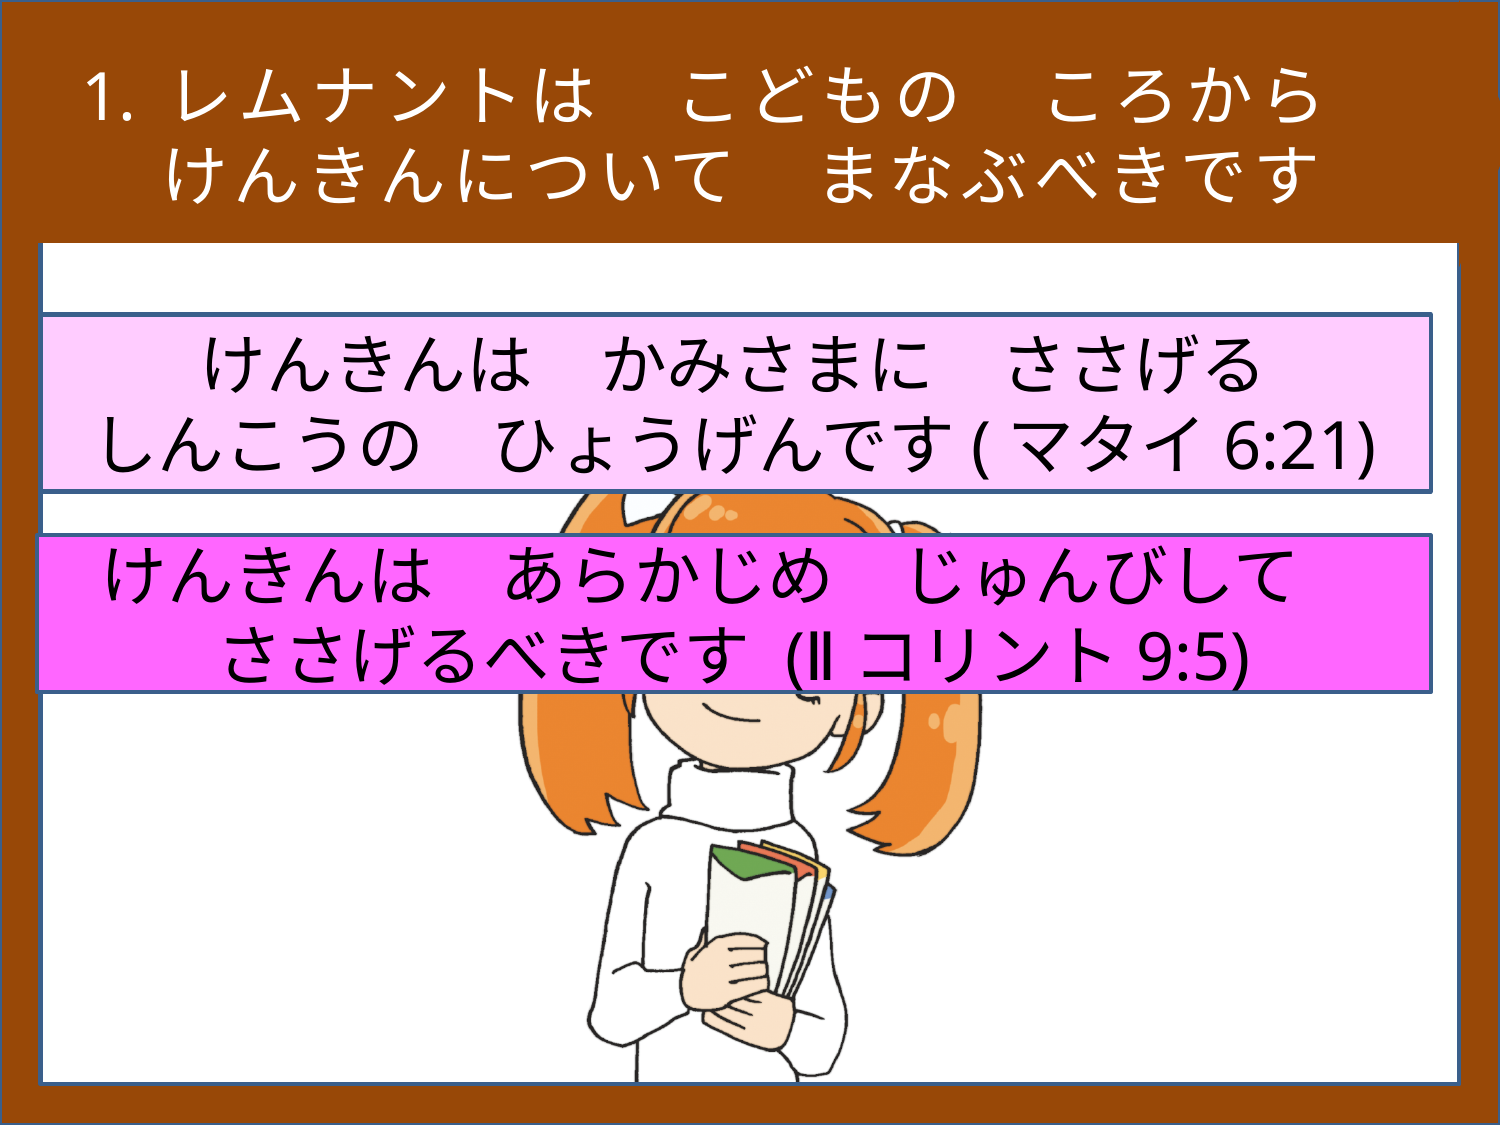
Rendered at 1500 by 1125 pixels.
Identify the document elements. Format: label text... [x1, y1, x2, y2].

text_box [0, 0, 1500, 1125]
text_box けんきんは あらかじめ じゅんびして ささげるべきです (Ⅱコリント9:5) [35, 533, 511, 694]
text_box レムナントは こどもの ころから けんきんについて まなぶべきです [10, 0, 1500, 270]
text_box けんきんは あらかじめ じゅんびして ささげるべきです (Ⅱコリント9:5) [988, 533, 1433, 694]
text_box けんきんは かみさまに ささげる しんこうの ひょうげんです(マタイ6:21) [43, 312, 1433, 494]
picture [516, 455, 984, 1110]
